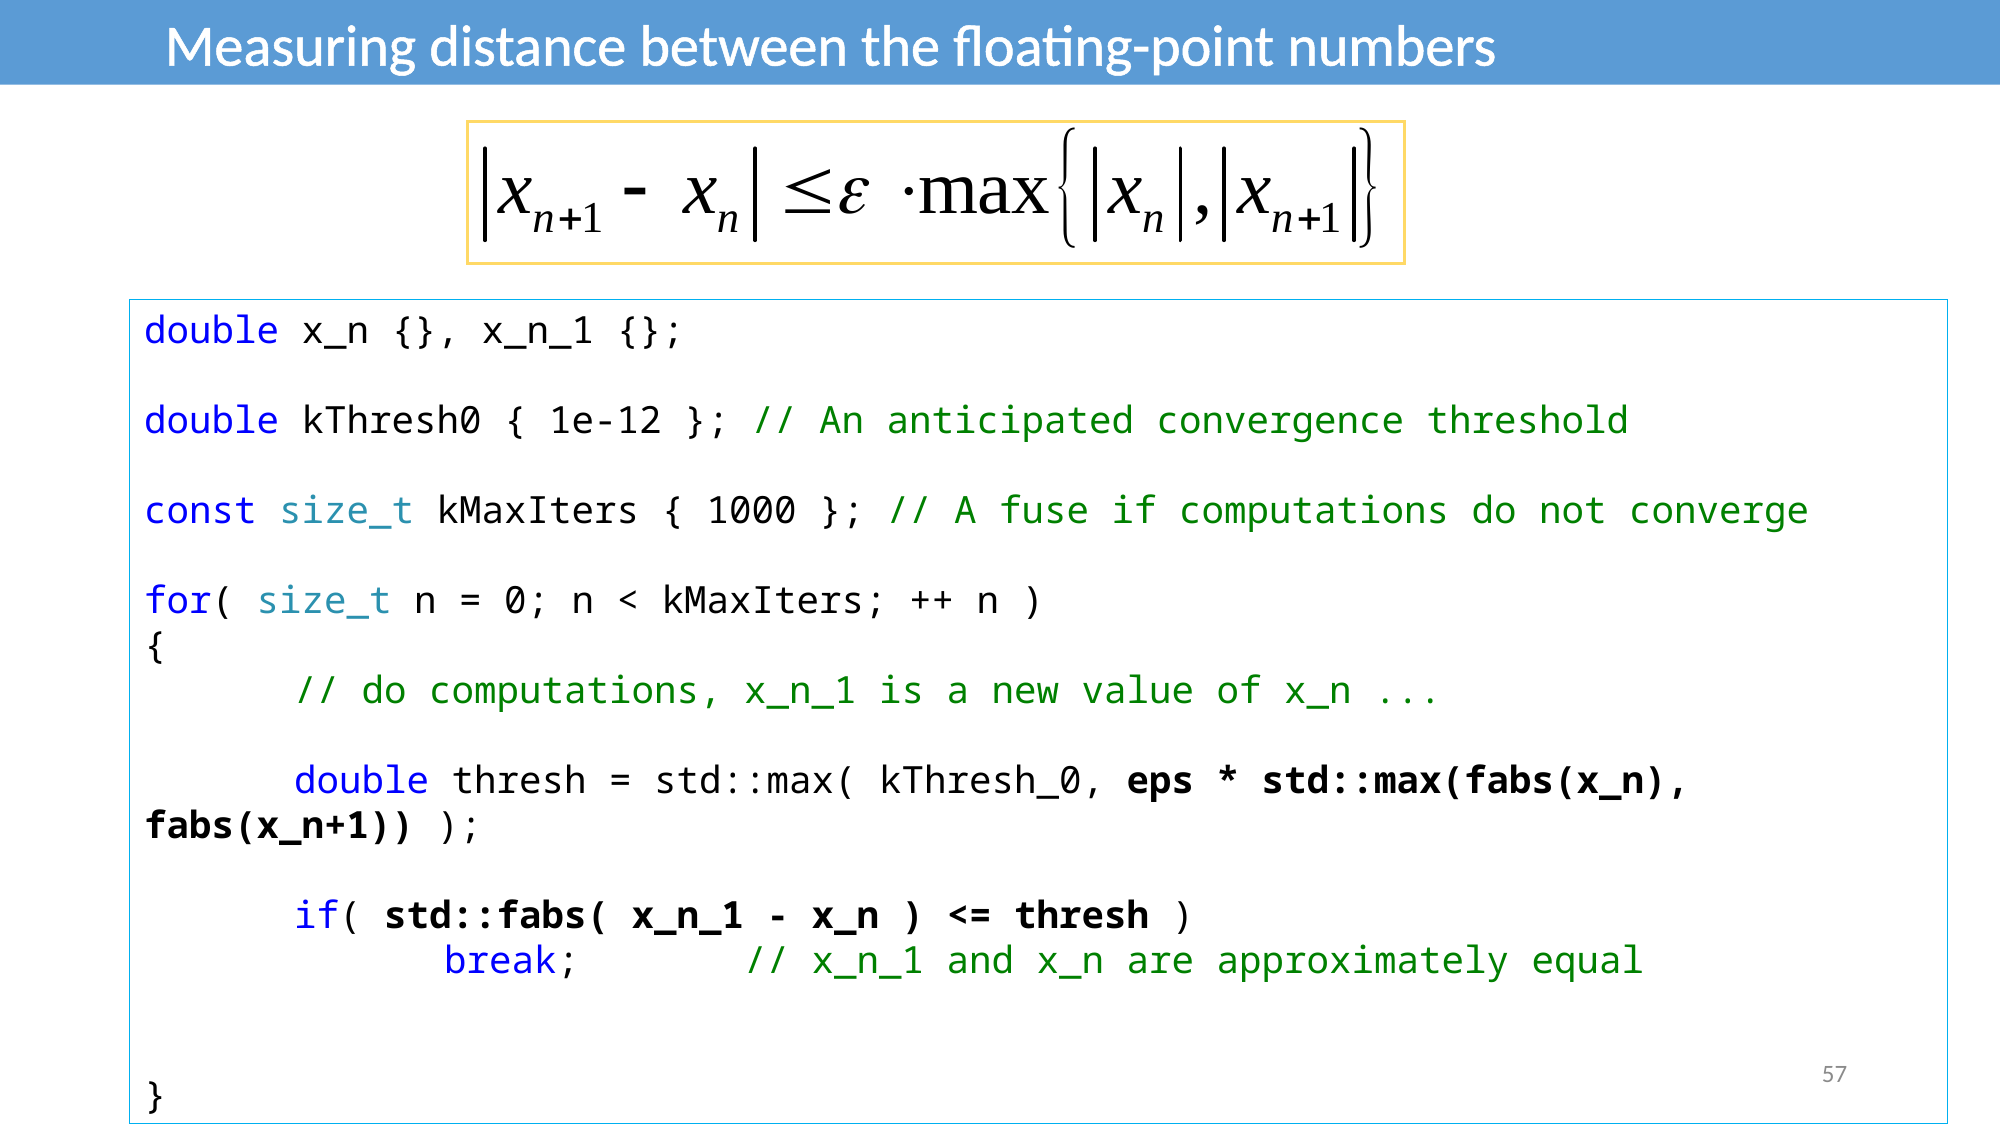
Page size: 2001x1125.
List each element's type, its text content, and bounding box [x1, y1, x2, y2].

text_box double x_n {}, x_n_1 {}; double kThresh0 { 1e-12 }; // An anticipated convergence threshold const size_t kMaxIters { 1000 }; // A fuse if computations do not converge for( size_t n = 0; n < kMaxIters; ++ n ) { // do computations, x_n_1 is a new value of x_n ... double thresh = std::max( kThresh_0, eps * std::max(fabs(x_n), fabs(x_n+1)) ); if( std::fabs( x_n_1 - x_n ) <= thresh ) break; // x_n_1 and x_n are approximately equal } [129, 299, 1948, 1124]
text_box Measuring distance between the floating-point numbers [0, 0, 2000, 85]
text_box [469, 123, 1403, 262]
